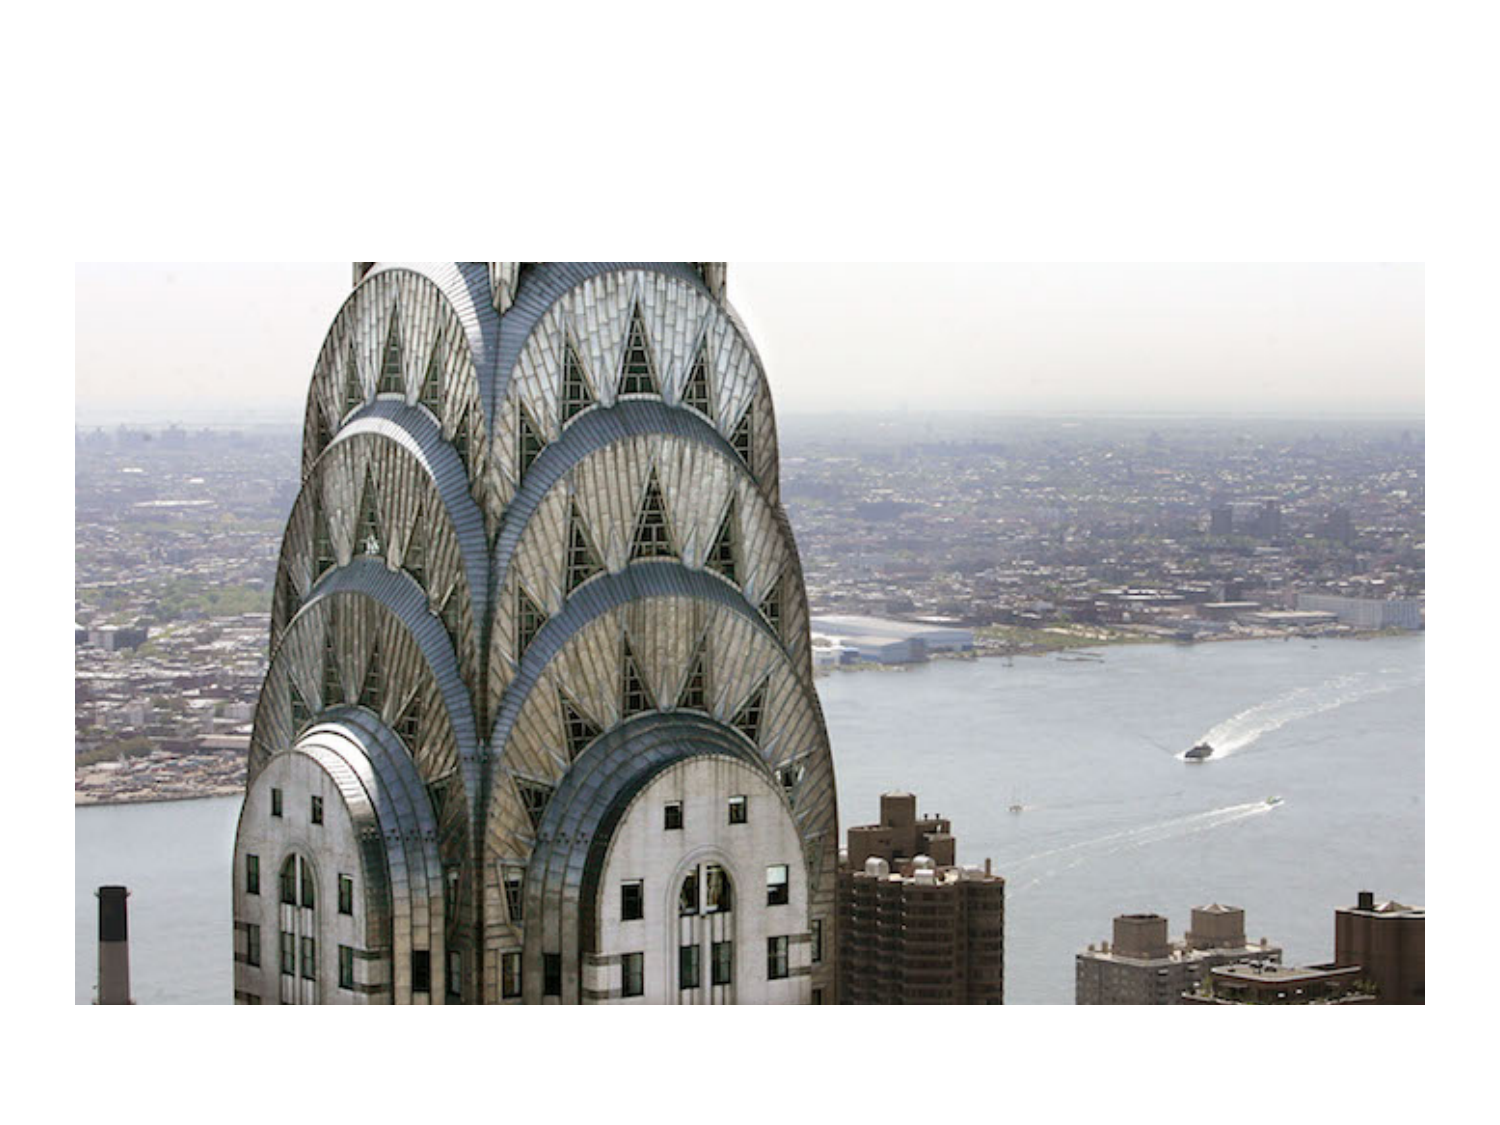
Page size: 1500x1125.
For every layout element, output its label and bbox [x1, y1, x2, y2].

list [74, 262, 1426, 1006]
